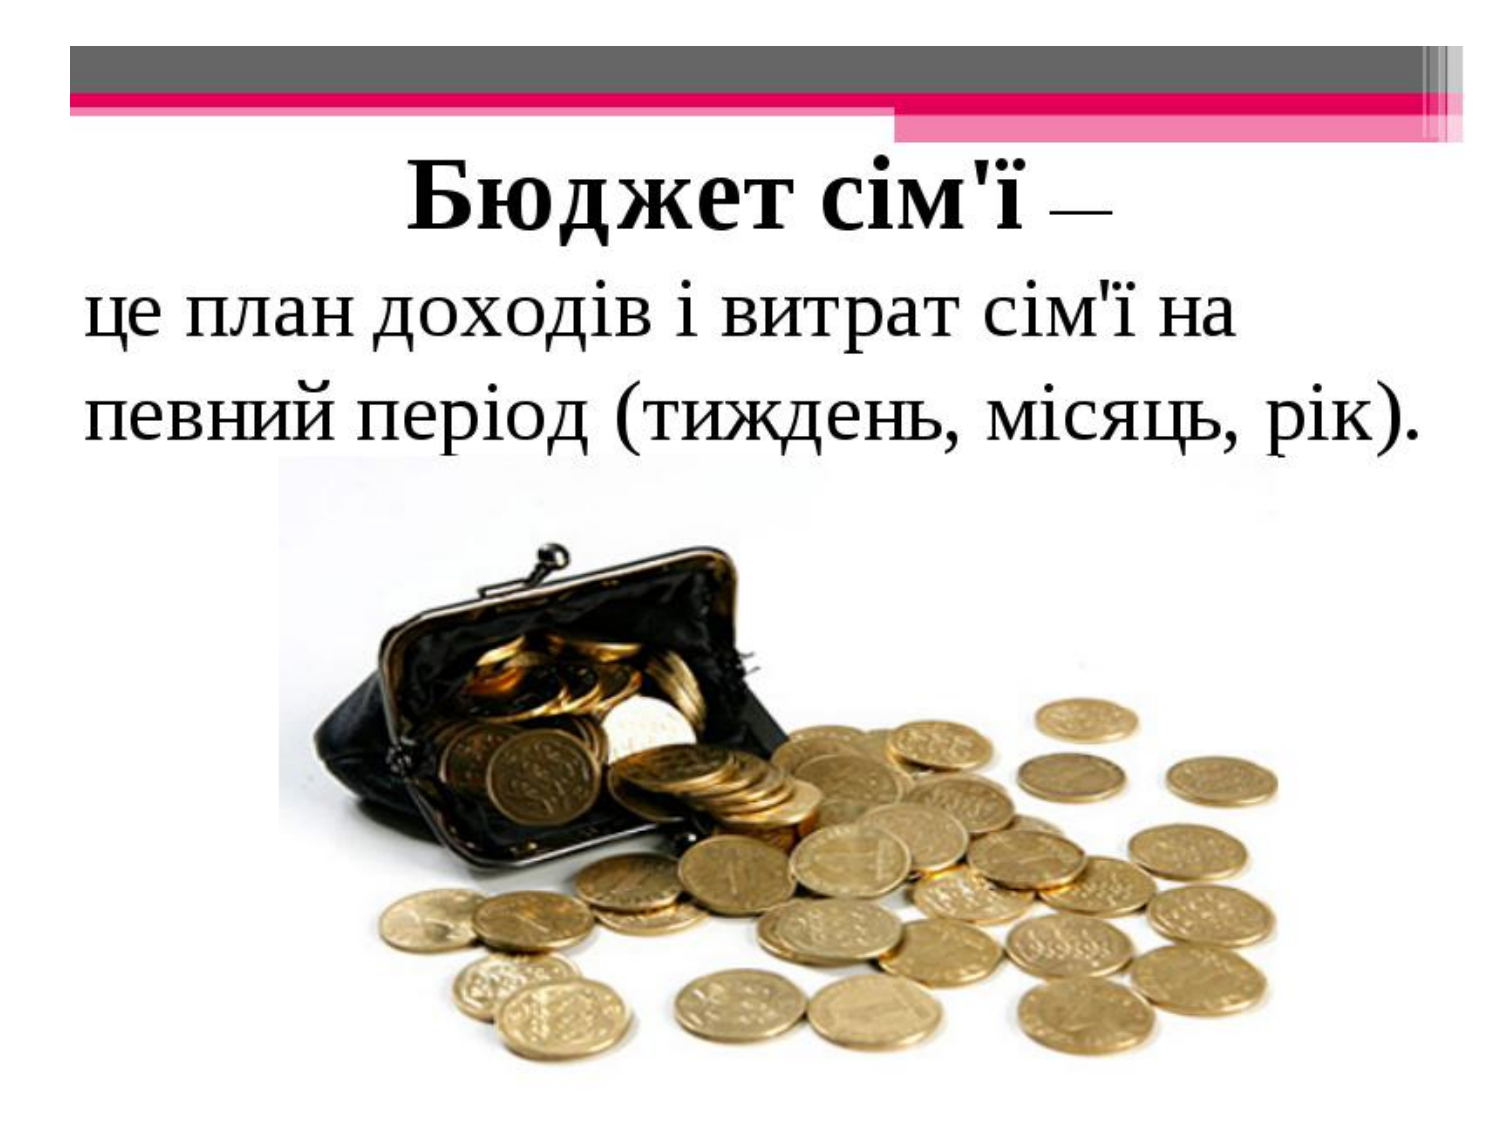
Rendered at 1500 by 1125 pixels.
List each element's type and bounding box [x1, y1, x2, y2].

list [70, 46, 1466, 1102]
